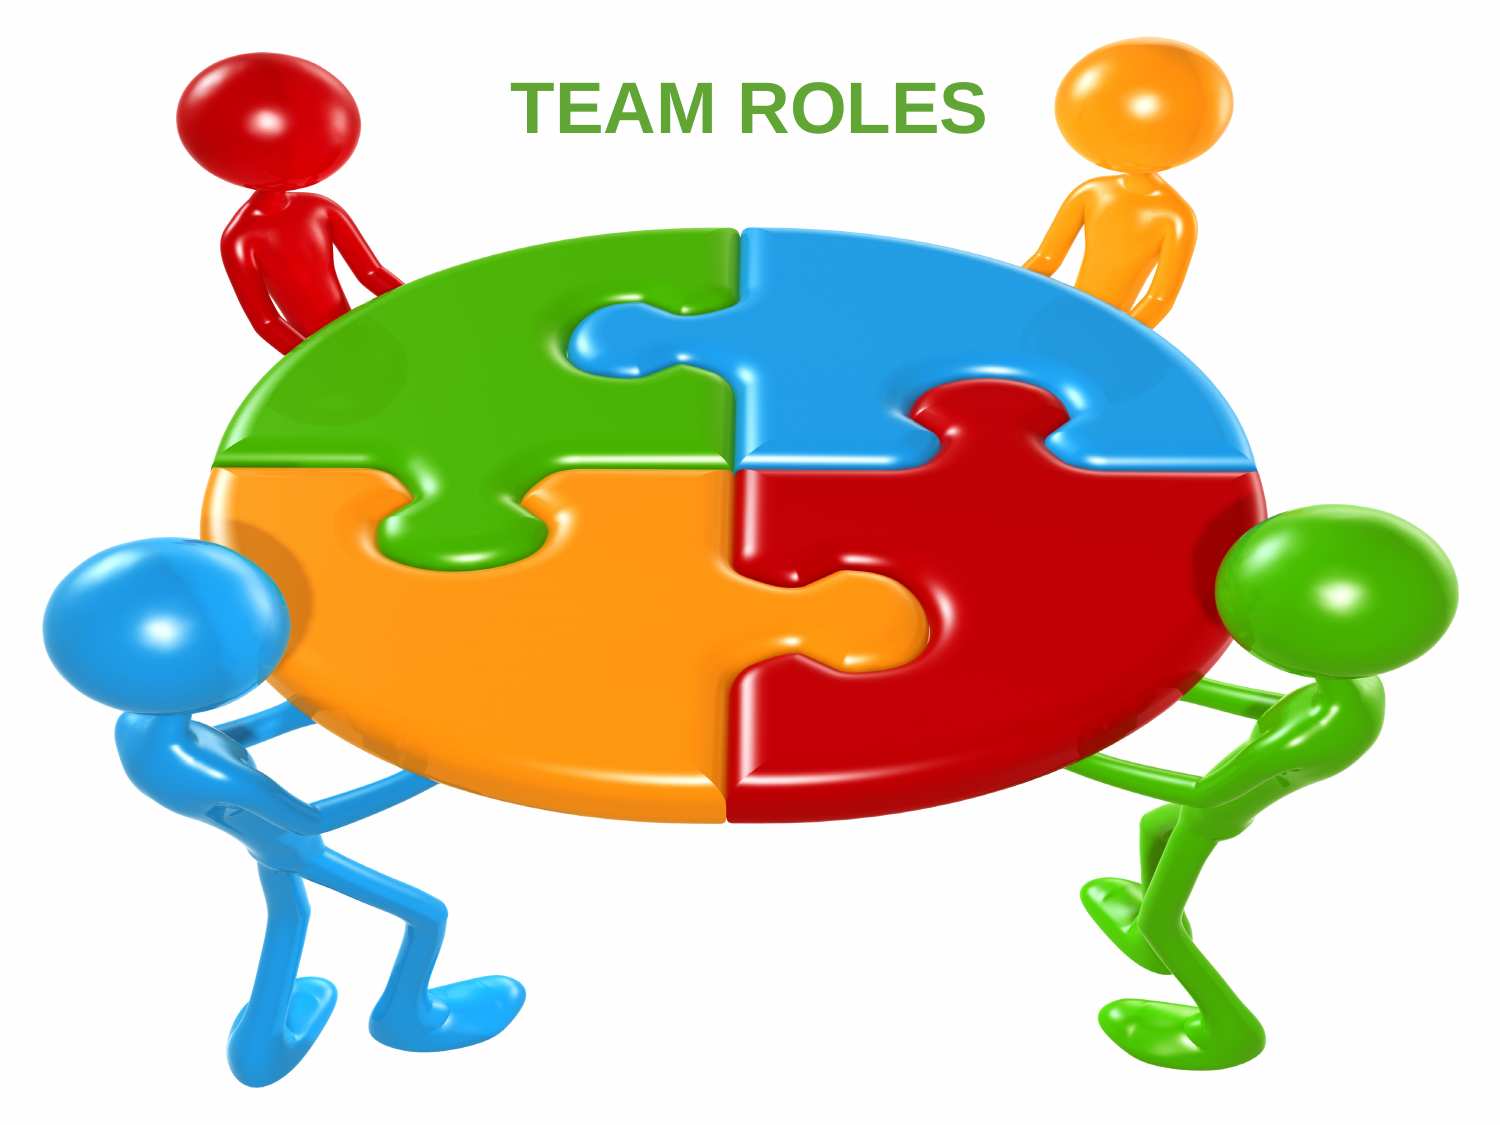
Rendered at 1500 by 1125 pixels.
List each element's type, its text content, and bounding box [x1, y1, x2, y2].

picture [0, 0, 1500, 1125]
title TEAM ROLES [75, 45, 1425, 163]
